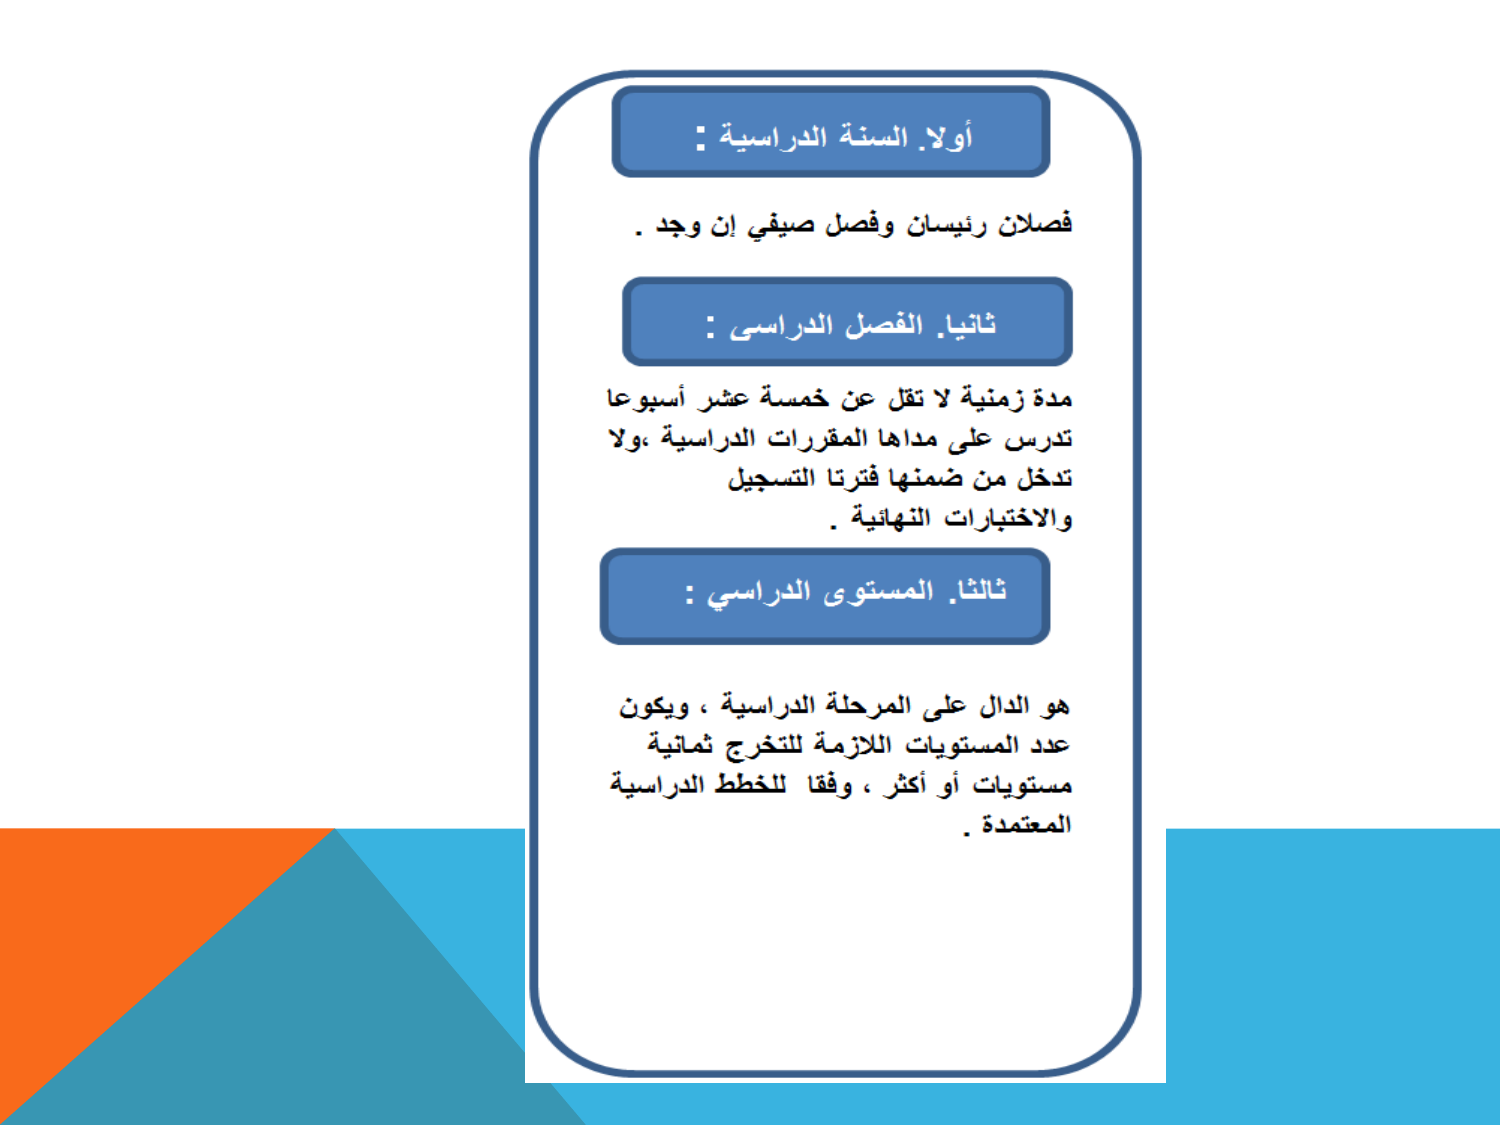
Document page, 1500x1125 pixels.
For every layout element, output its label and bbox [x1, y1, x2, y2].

list [525, 66, 1167, 1083]
